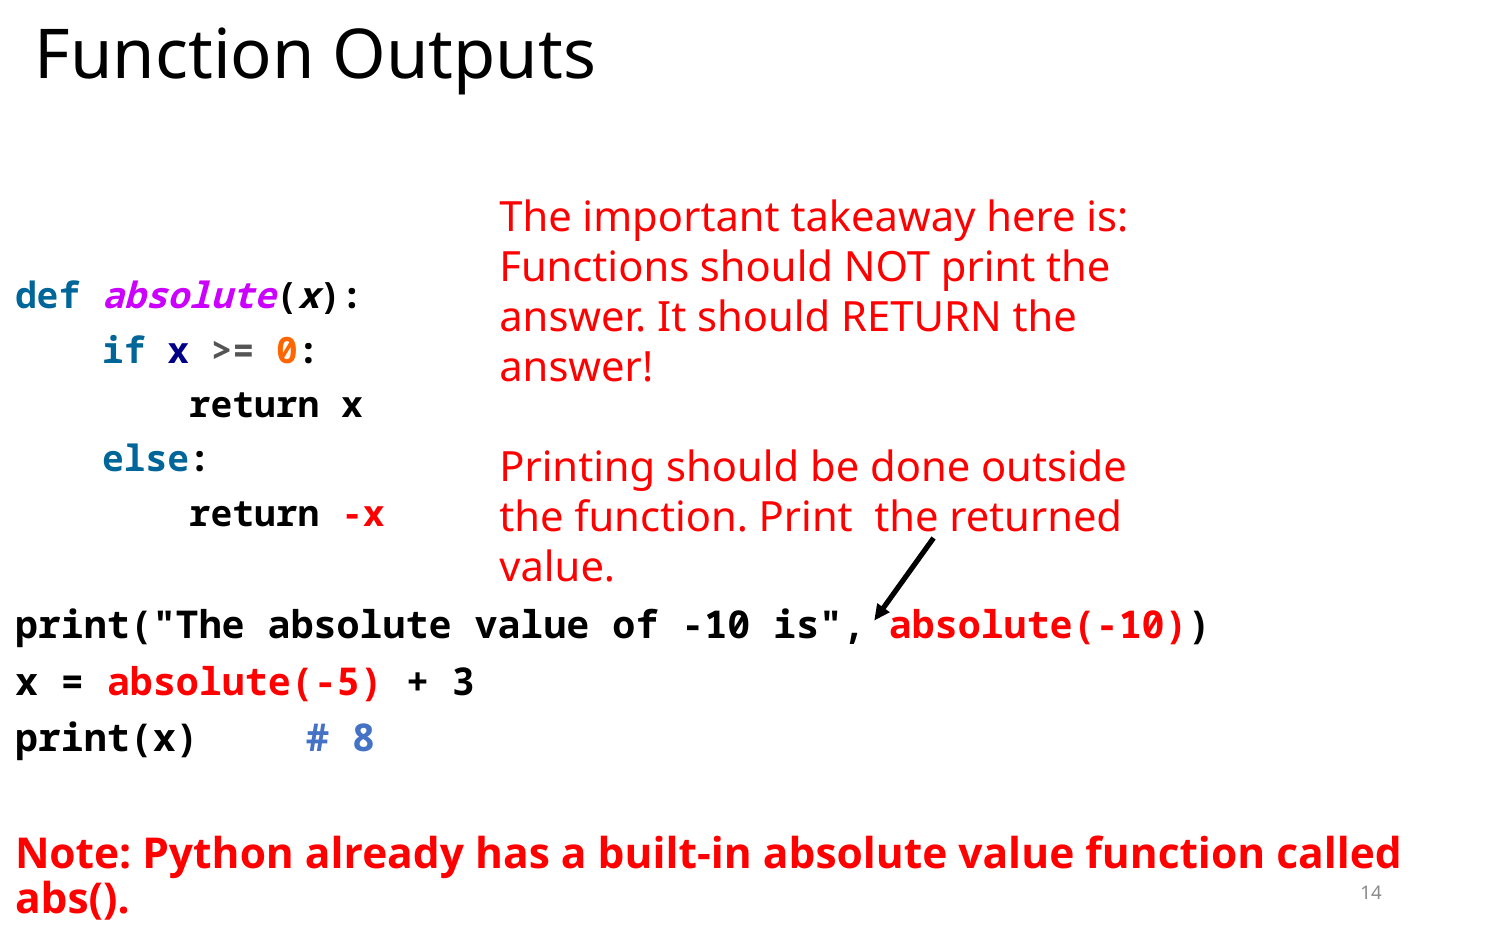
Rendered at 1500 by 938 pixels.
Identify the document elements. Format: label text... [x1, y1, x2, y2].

text_box The important takeaway here is: Functions should NOT print the answer. It should RETURN the answer! Printing should be done outside the function. Print the returned value. [484, 181, 1163, 597]
list def absolute(x): if x >= 0: return x else: return -x print("The absolute value of -10 is", absolute(-10)) x = absolute(-5) + 3 print(x) # 8 Note: Python already has a built-in absolute value function called abs(). [0, 102, 1500, 938]
title Function Outputs [19, 0, 1177, 102]
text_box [874, 537, 934, 621]
slide_number 14 [1059, 868, 1397, 919]
